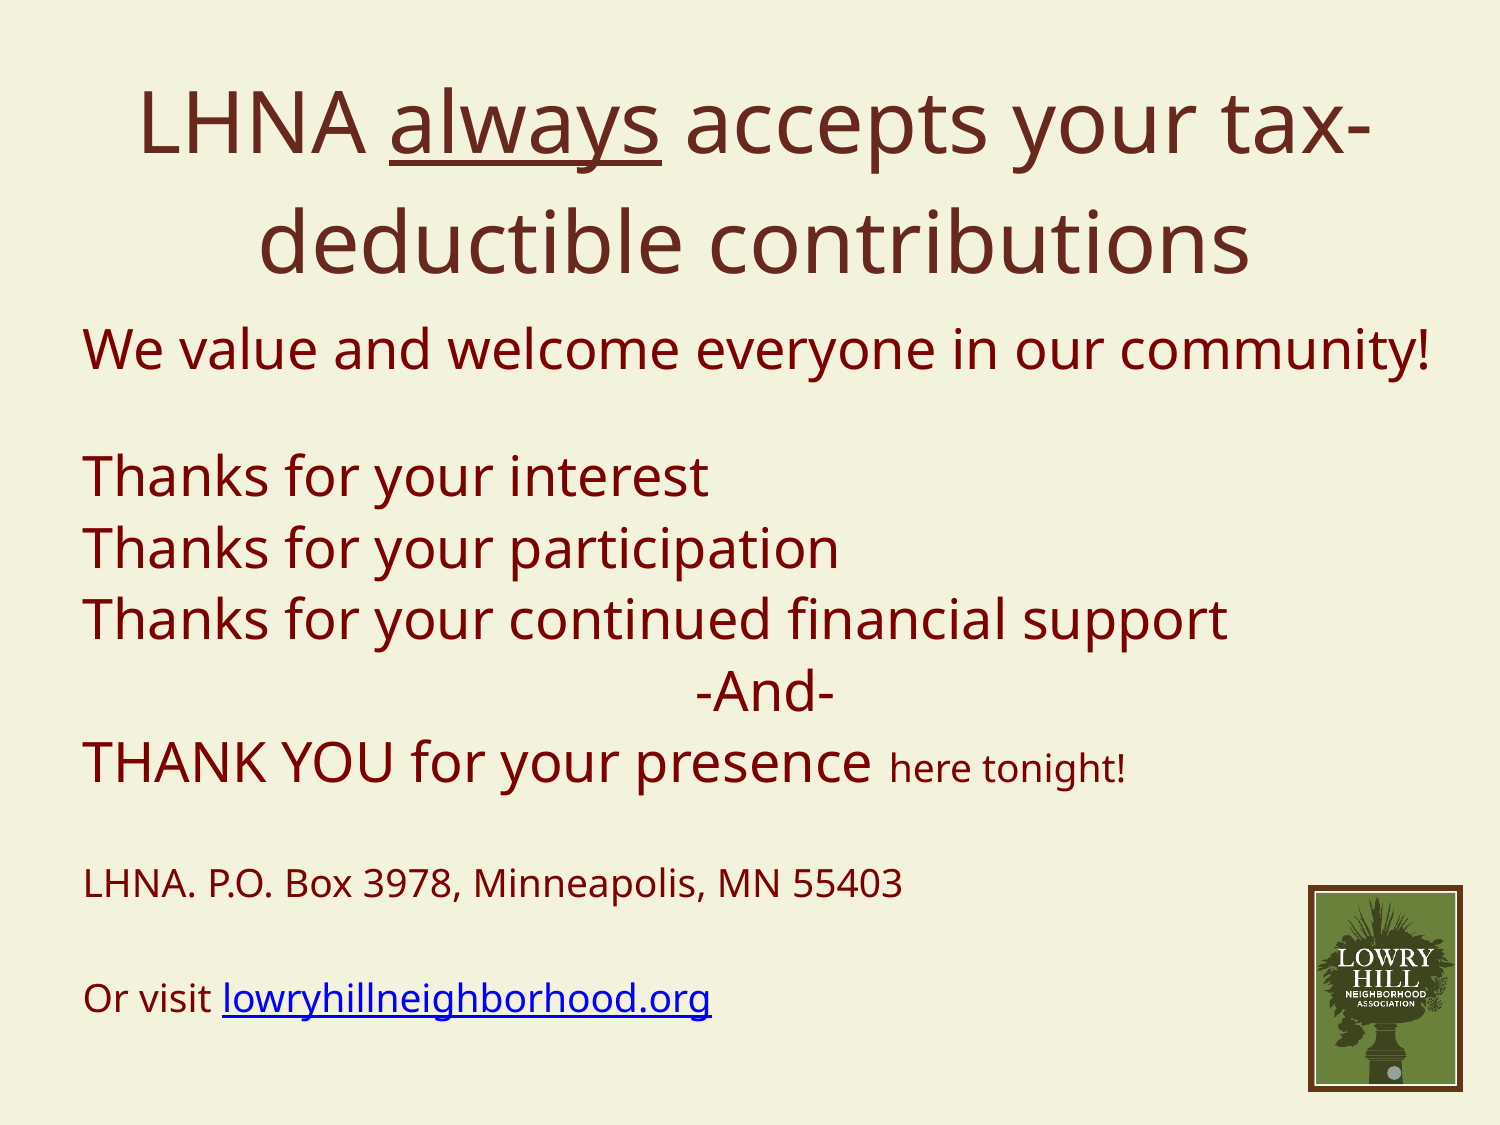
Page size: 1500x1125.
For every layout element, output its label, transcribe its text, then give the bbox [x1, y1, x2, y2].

list We value and welcome everyone in our community! Thanks for your interest Thanks for your participation Thanks for your continued financial support -And- THANK YOU for your presence here tonight! LHNA. P.O. Box 3978, Minneapolis, MN 55403 Or visit lowryhillneighborhood.org [75, 319, 1457, 1080]
title LHNA always accepts your tax-deductible contributions [87, 37, 1423, 299]
picture [1308, 885, 1463, 1092]
